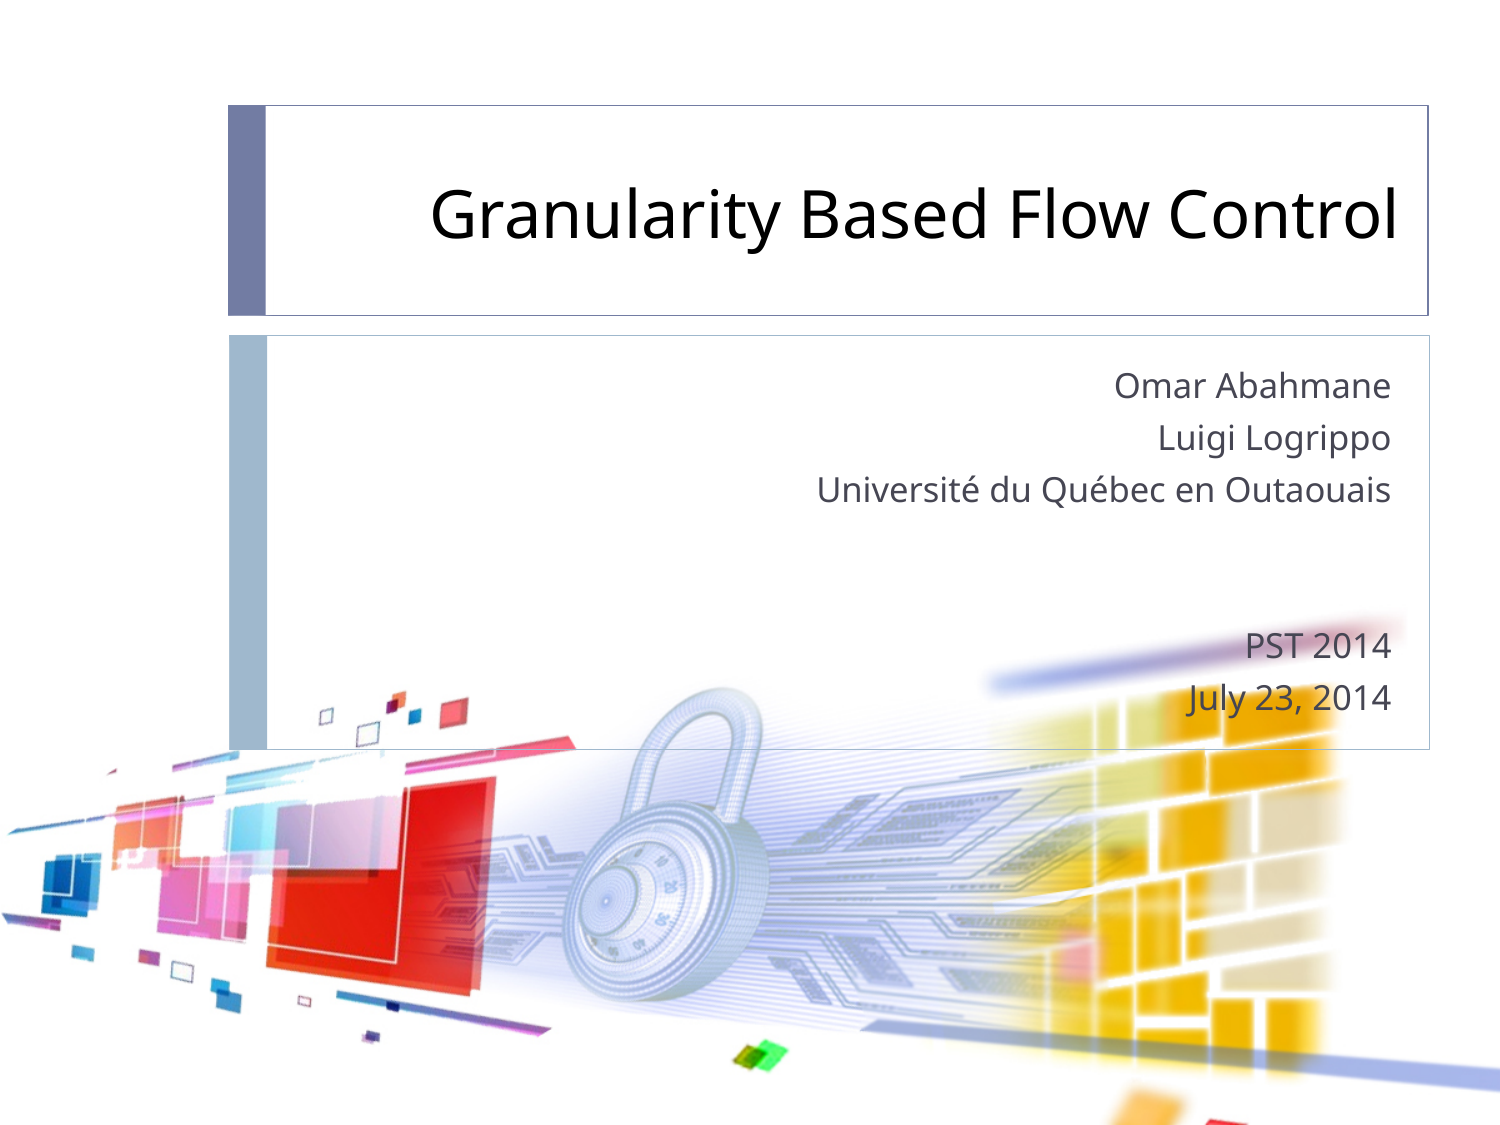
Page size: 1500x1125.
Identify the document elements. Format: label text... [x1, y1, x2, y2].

title Granularity Based Flow Control [140, 164, 1416, 305]
picture [269, 124, 1427, 315]
subtitle Omar Abahmane Luigi Logrippo Université du Québec en Outaouais PST 2014 July 23, 2014 [356, 357, 1407, 727]
picture [0, 124, 1500, 1125]
